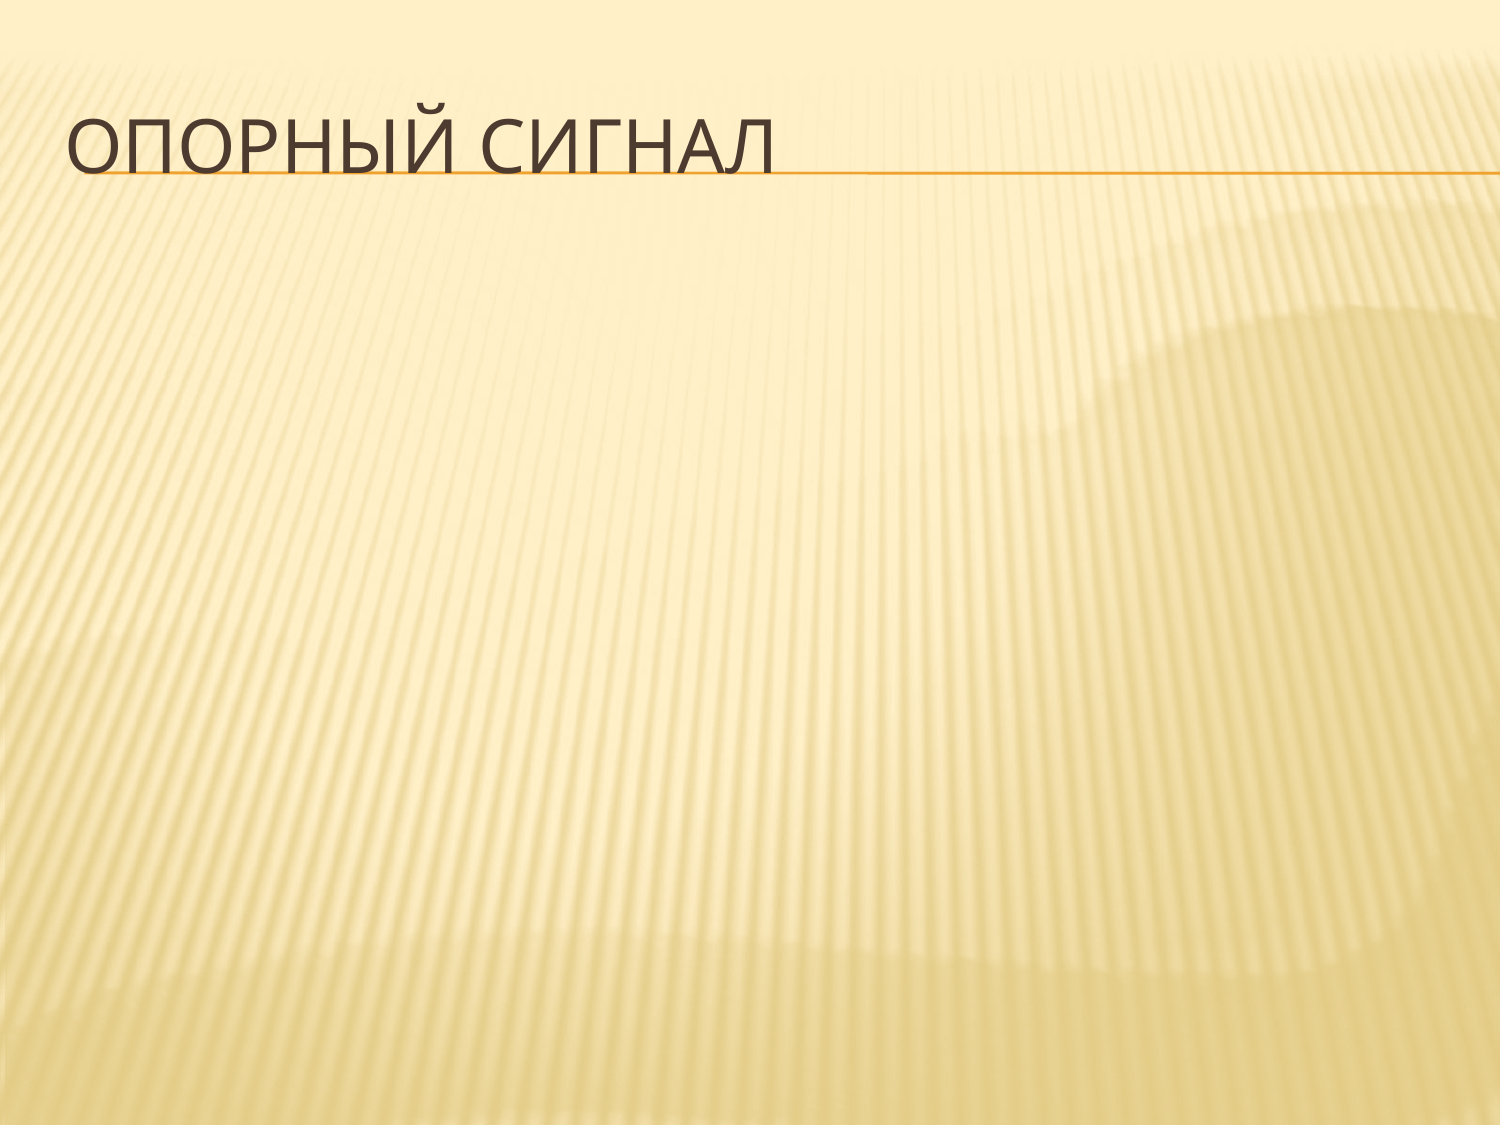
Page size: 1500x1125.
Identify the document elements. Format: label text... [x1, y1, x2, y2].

title Опорный сигнал [49, 75, 1475, 213]
